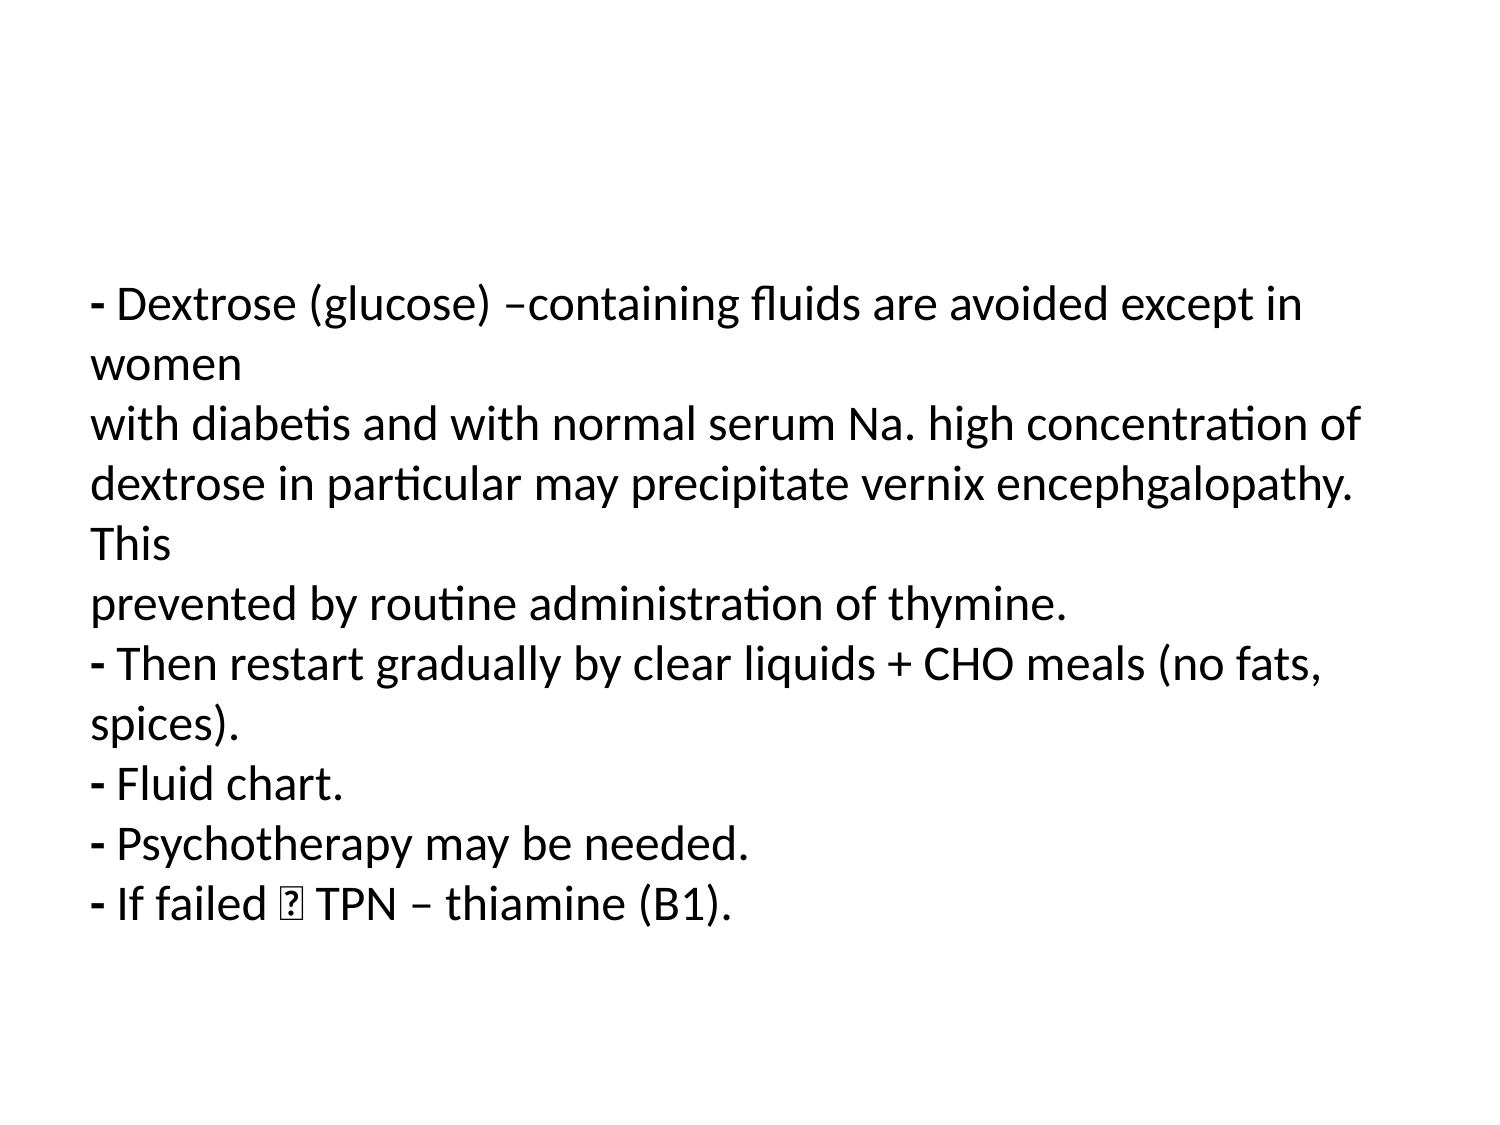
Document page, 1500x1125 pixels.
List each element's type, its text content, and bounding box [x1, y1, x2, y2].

list - Dextrose (glucose) –containing fluids are avoided except in women with diabetis and with normal serum Na. high concentration of dextrose in particular may precipitate vernix encephgalopathy. This prevented by routine administration of thymine. - Then restart gradually by clear liquids + CHO meals (no fats, spices). - Fluid chart. - Psychotherapy may be needed. - If failed  TPN – thiamine (B1). [75, 262, 1425, 1005]
